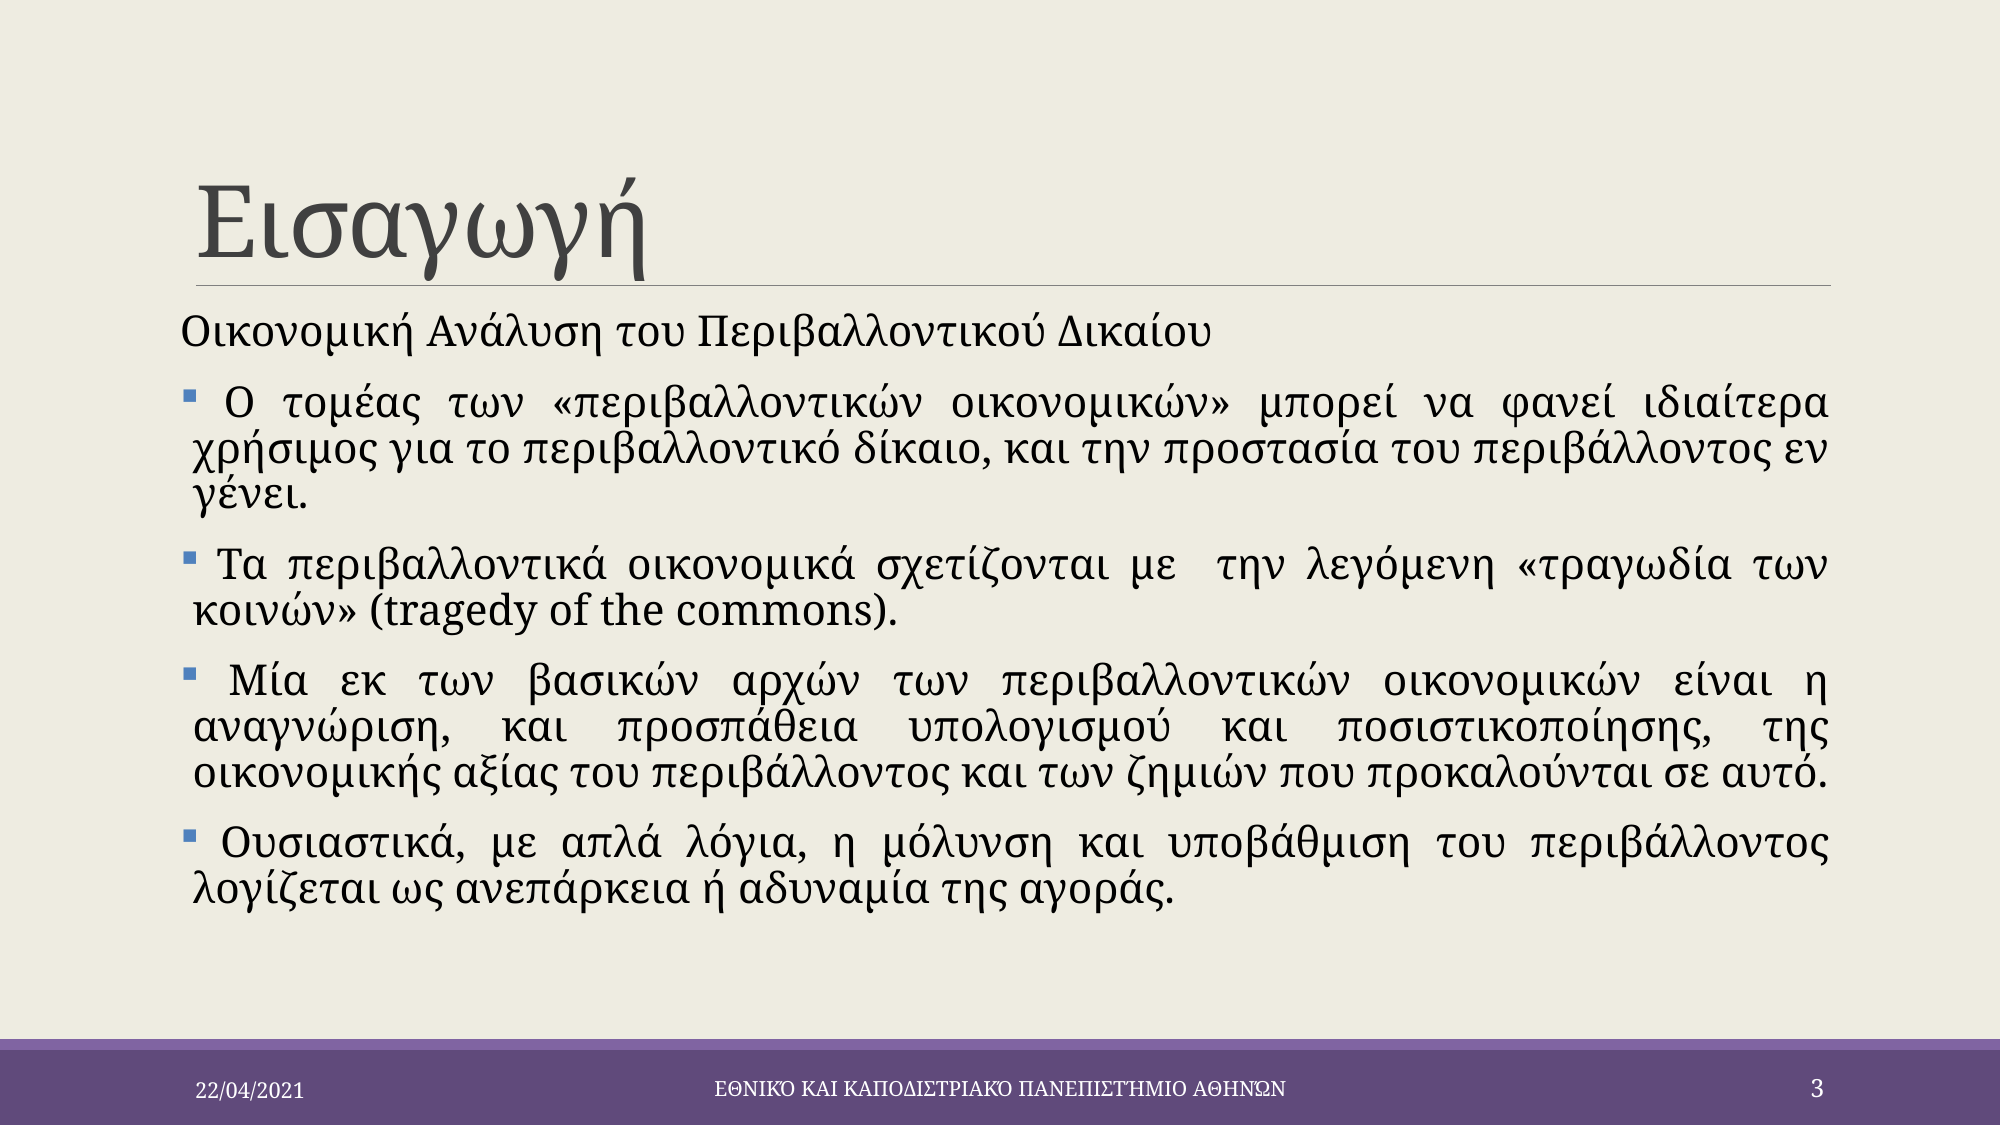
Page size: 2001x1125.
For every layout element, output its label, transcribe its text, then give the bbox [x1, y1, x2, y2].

footer Εθνικό και Καποδιστριακό Πανεπιστήμιο Αθηνών [604, 1059, 1396, 1120]
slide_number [180, 1059, 586, 1120]
title Εισαγωγή [180, 47, 1830, 285]
list Οικονομική Ανάλυση του Περιβαλλοντικού Δικαίου Ο τομέας των «περιβαλλοντικών οικονομικών» μπορεί να φανεί ιδιαίτερα χρήσιμος για το περιβαλλοντικό δίκαιο, και την προστασία του περιβάλλοντος εν γένει. Τα περιβαλλοντικά οικονομικά σχετίζονται με την λεγόμενη «τραγωδία των κοινών» (tragedy of the commons). Μία εκ των βασικών αρχών των περιβαλλοντικών οικονομικών είναι η αναγνώριση, και προσπάθεια υπολογισμού και ποσιστικοποίησης, της οικονομικής αξίας του περιβάλλοντος και των ζημιών που προκαλούνται σε αυτό. Ουσιαστικά, με απλά λόγια, η μόλυνση και υποβάθμιση του περιβάλλοντος λογίζεται ως ανεπάρκεια ή αδυναμία της αγοράς. [180, 302, 1830, 963]
slide_number 3 [1624, 1059, 1840, 1120]
